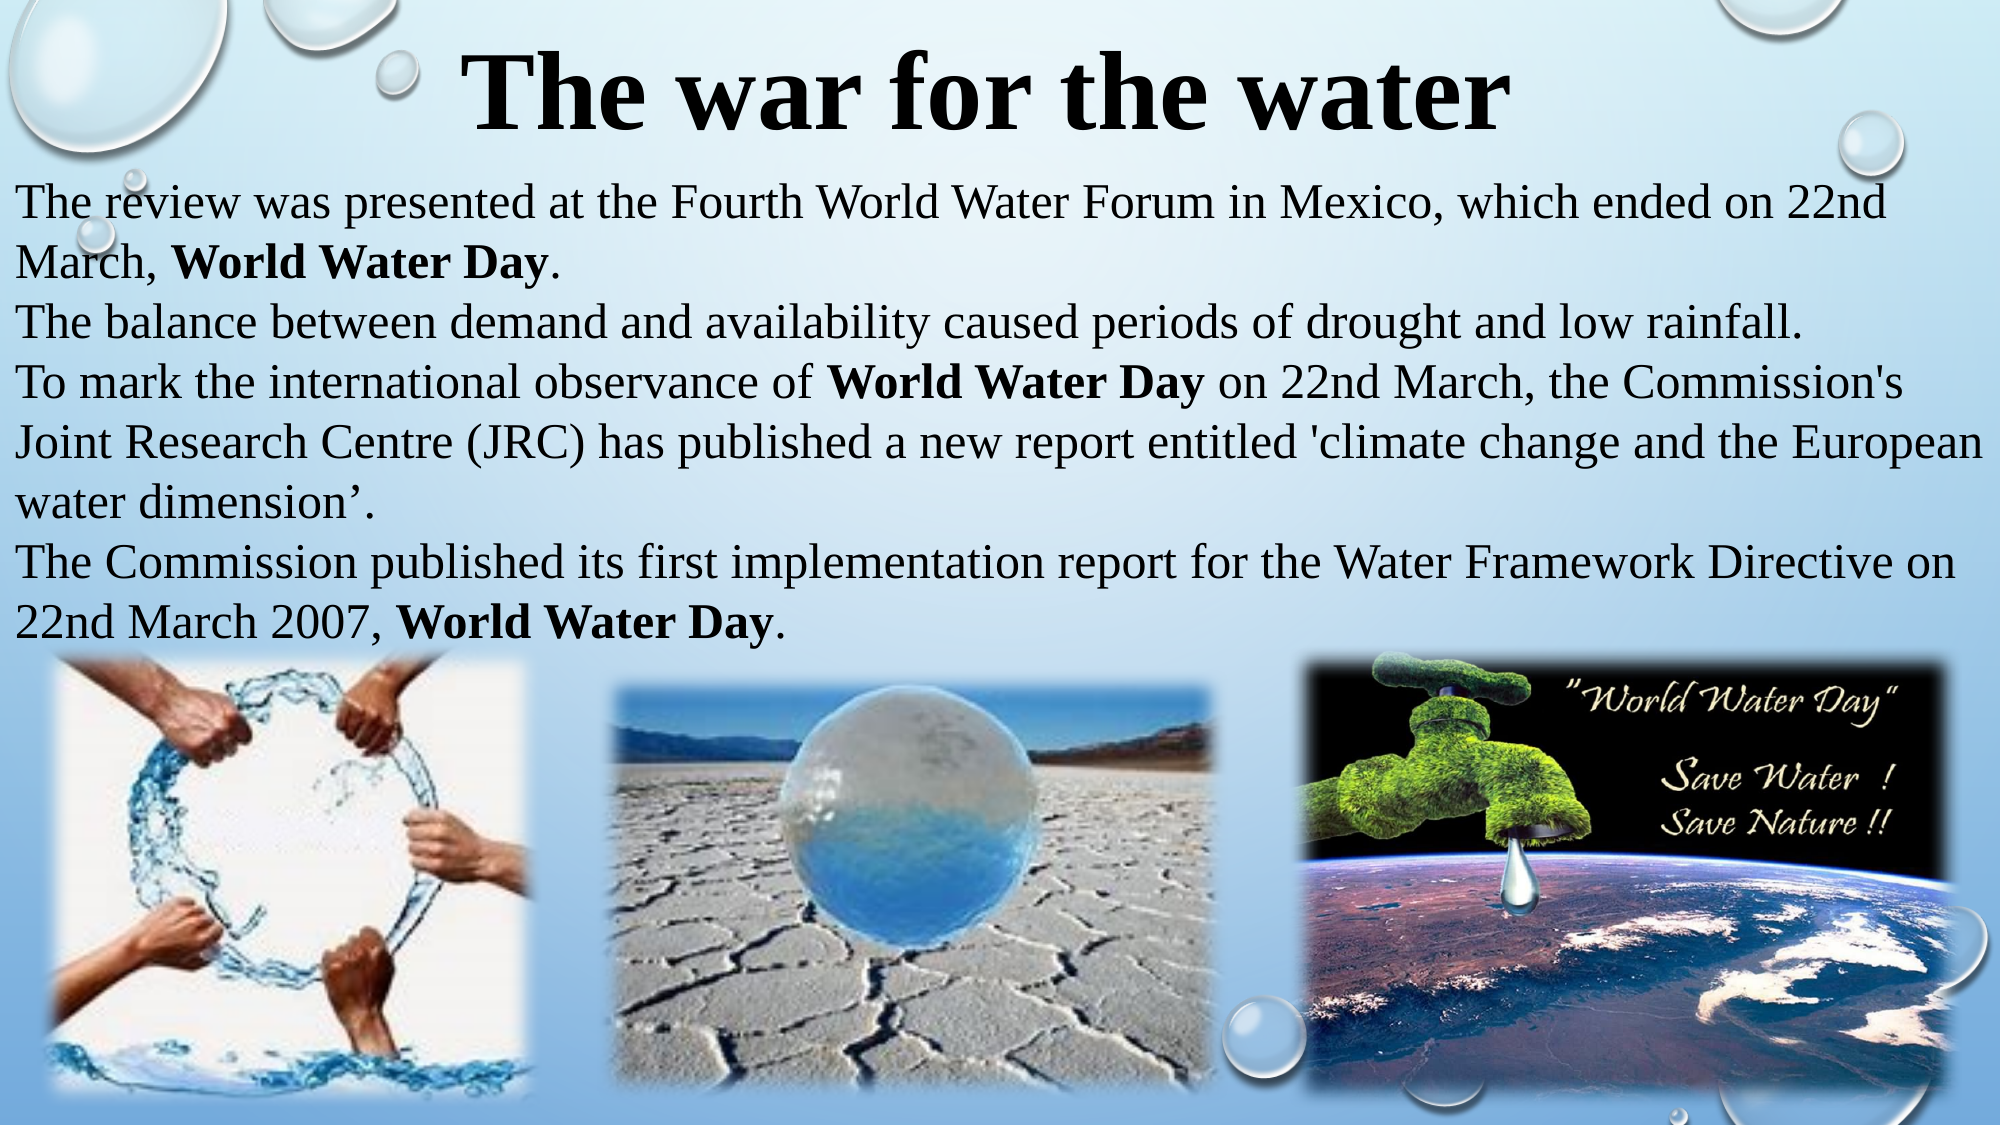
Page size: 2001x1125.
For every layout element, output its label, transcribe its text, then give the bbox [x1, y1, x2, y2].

picture [0, 0, 2000, 161]
text_box The review was presented at the Fourth World Water Forum in Mexico, which ended on 22nd March, World Water Day. The balance between demand and availability caused periods of drought and low rainfall. To mark the international observance of World Water Day on 22nd March, the Commission's Joint Research Centre (JRC) has published a new report entitled 'climate change and the European water dimension’. The Commission published its first implementation report for the Water Framework Directive on 22nd March 2007, World Water Day. [0, 161, 2000, 656]
text_box The war for the water [445, 9, 1555, 160]
picture [0, 643, 2000, 1125]
